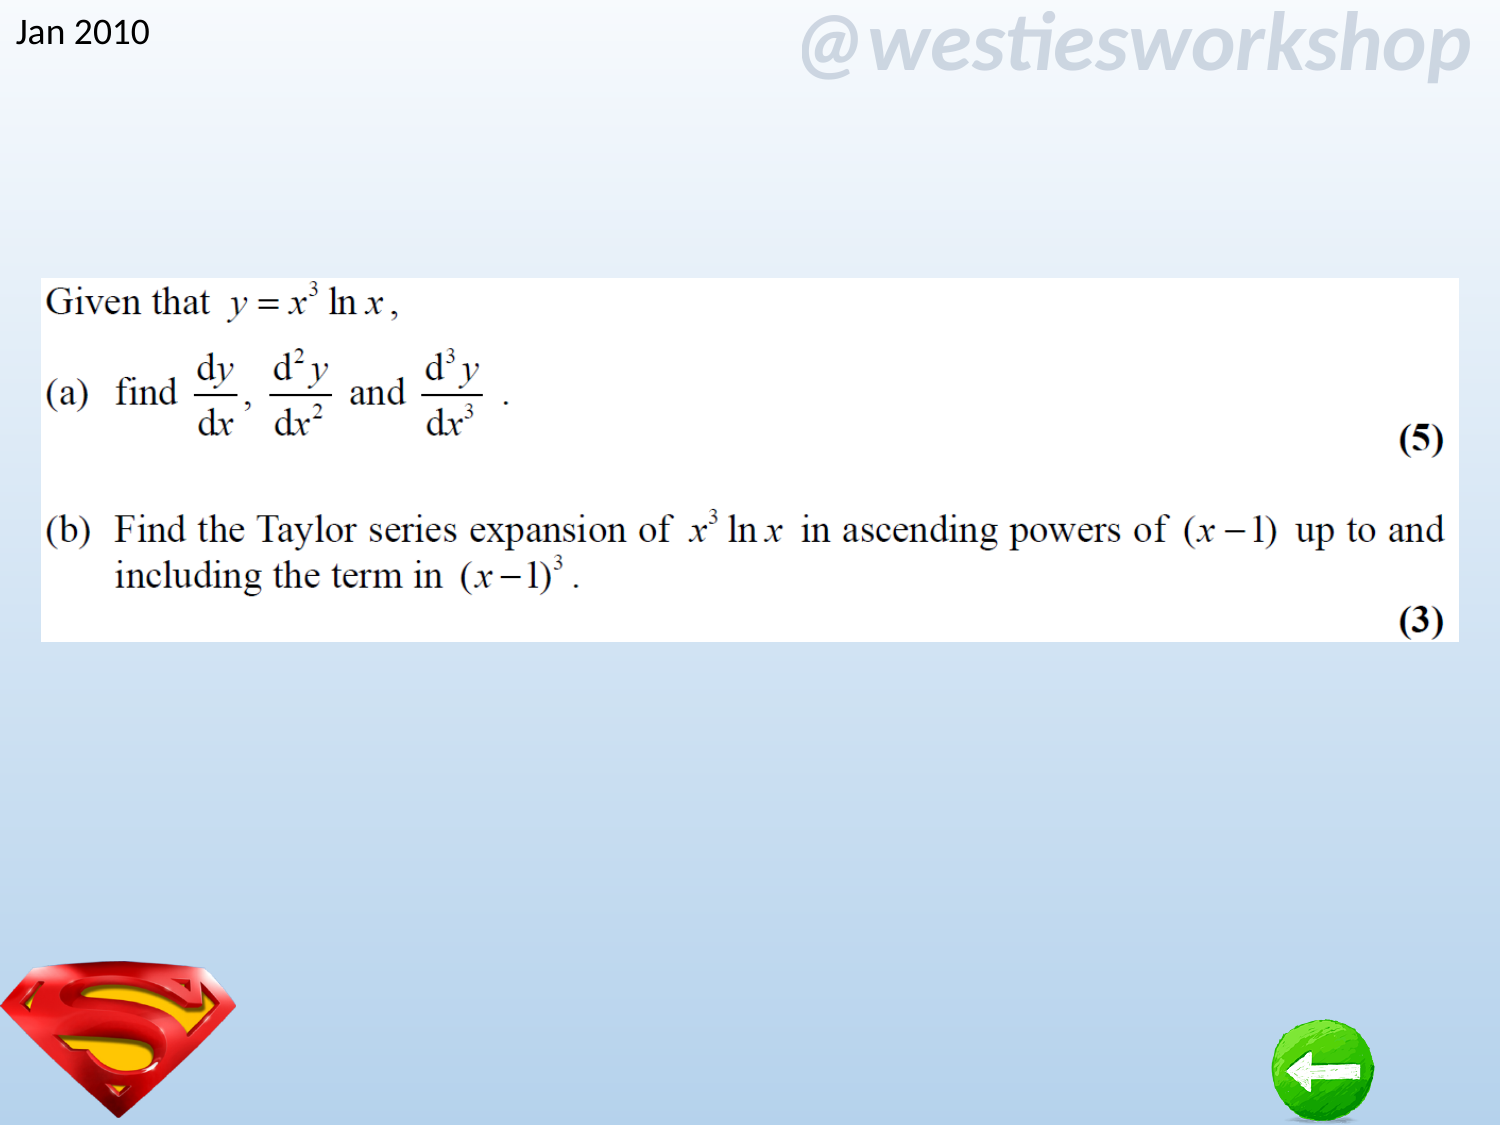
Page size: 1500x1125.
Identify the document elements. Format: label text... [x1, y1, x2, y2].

picture [1269, 1019, 1376, 1125]
picture [0, 961, 236, 1118]
picture [41, 278, 1459, 643]
text_box Jan 2010 [1, 0, 165, 60]
